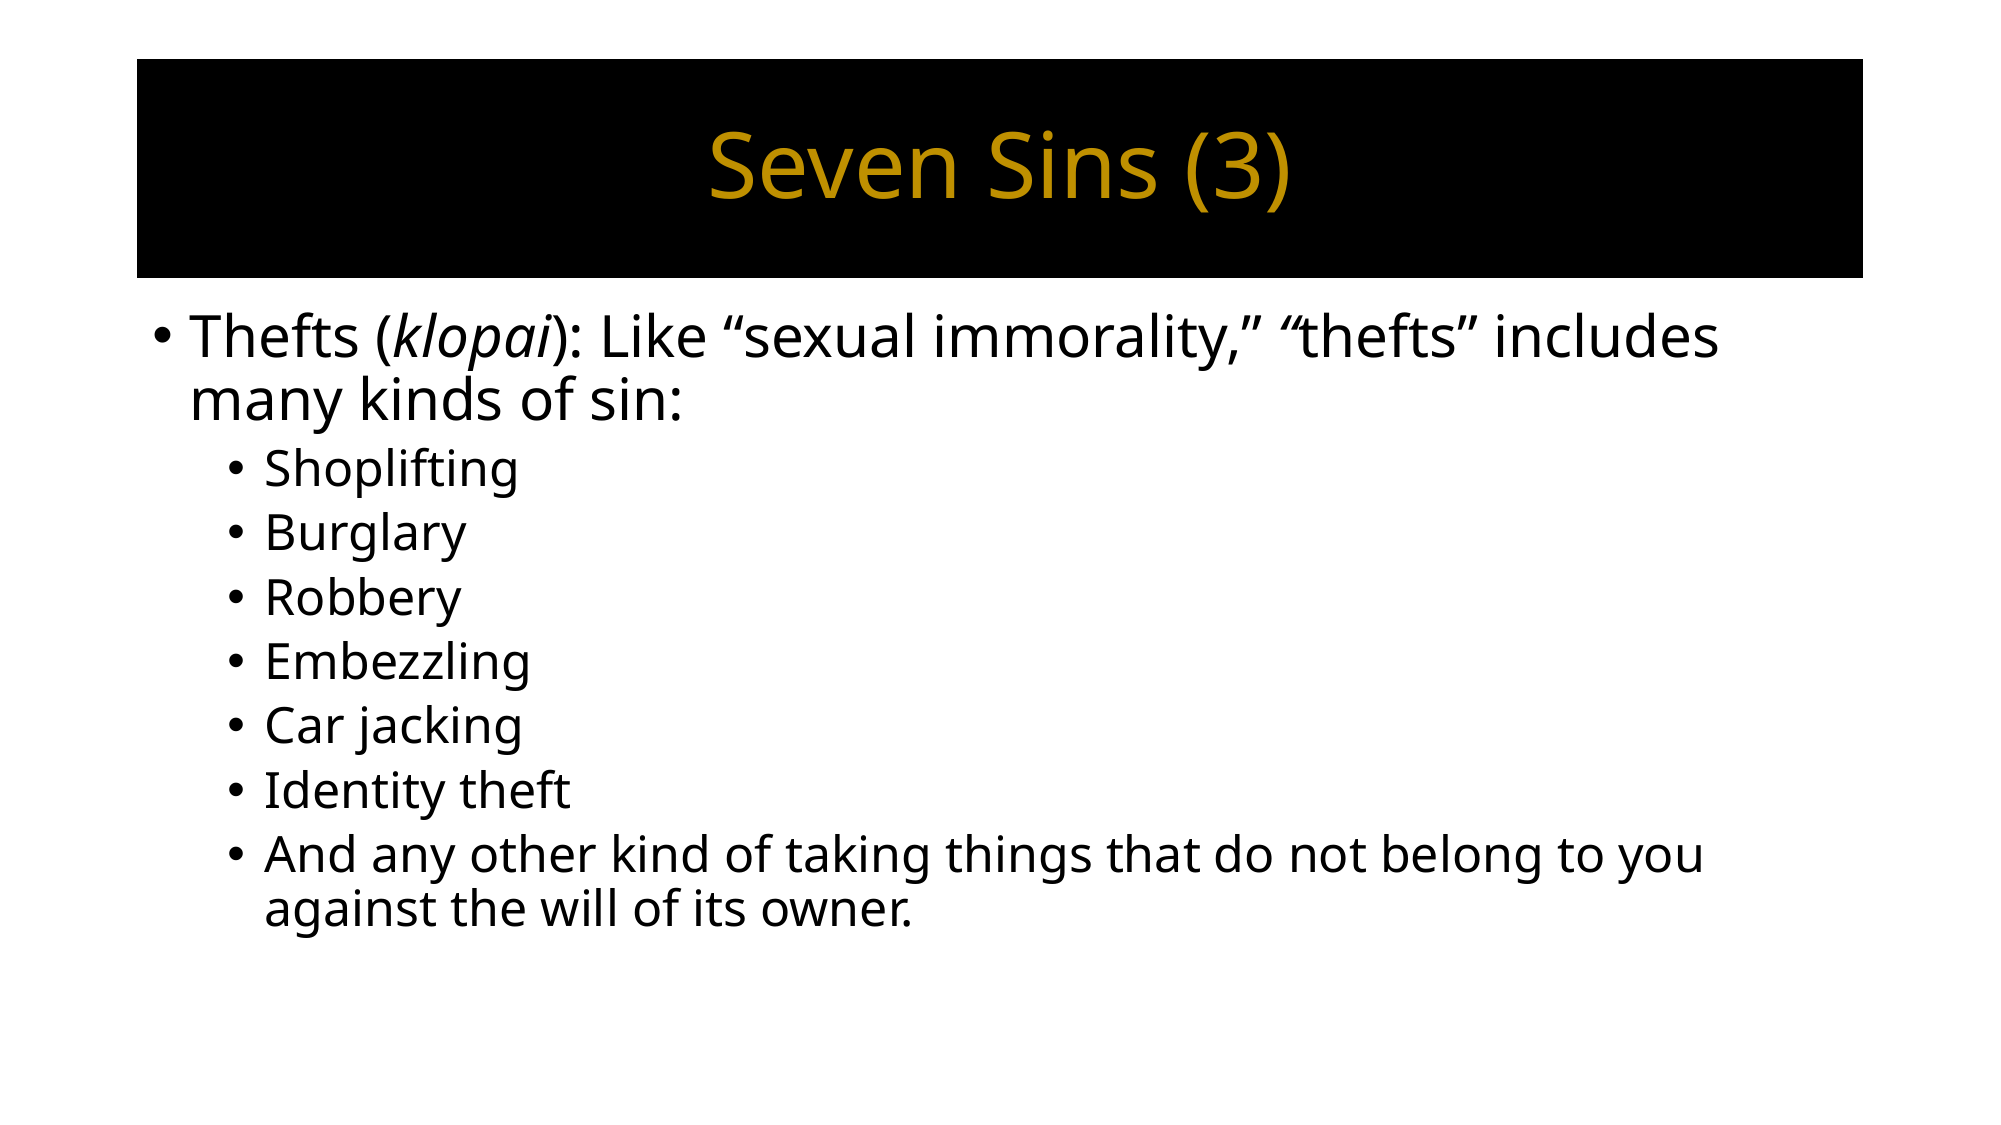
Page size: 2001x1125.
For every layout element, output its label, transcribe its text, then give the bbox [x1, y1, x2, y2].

title Seven Sins (3) [137, 59, 1863, 278]
list Thefts (klopai): Like “sexual immorality,” “thefts” includes many kinds of sin: Shoplifting Burglary Robbery Embezzling Car jacking Identity theft And any other kind of taking things that do not belong to you against the will of its owner. [137, 299, 1863, 1014]
